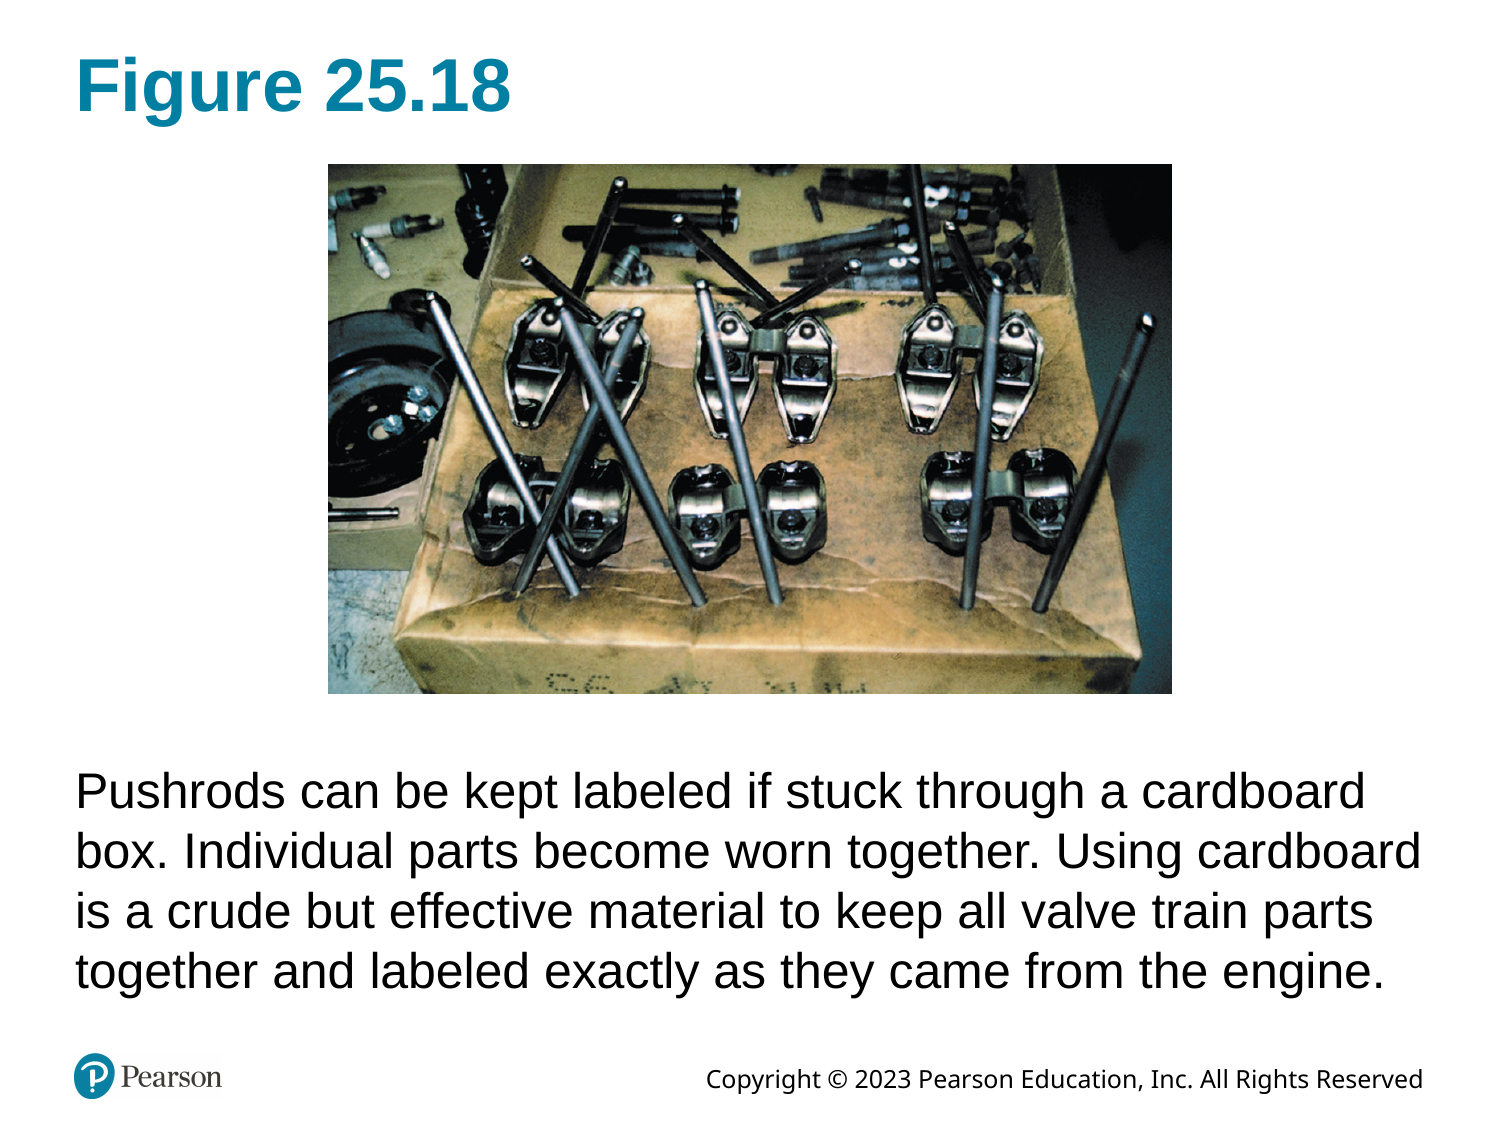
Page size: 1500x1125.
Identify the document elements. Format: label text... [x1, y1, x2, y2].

picture [74, 1086, 85, 1099]
picture [82, 1062, 107, 1086]
picture [74, 1053, 89, 1069]
picture [99, 1053, 222, 1099]
picture [328, 164, 1172, 694]
title Figure 25.18 [75, 32, 1425, 130]
list Pushrods can be kept labeled if stuck through a cardboard box. Individual parts become worn together. Using cardboard is a crude but effective material to keep all valve train parts together and labeled exactly as they came from the engine. [75, 723, 1425, 1033]
